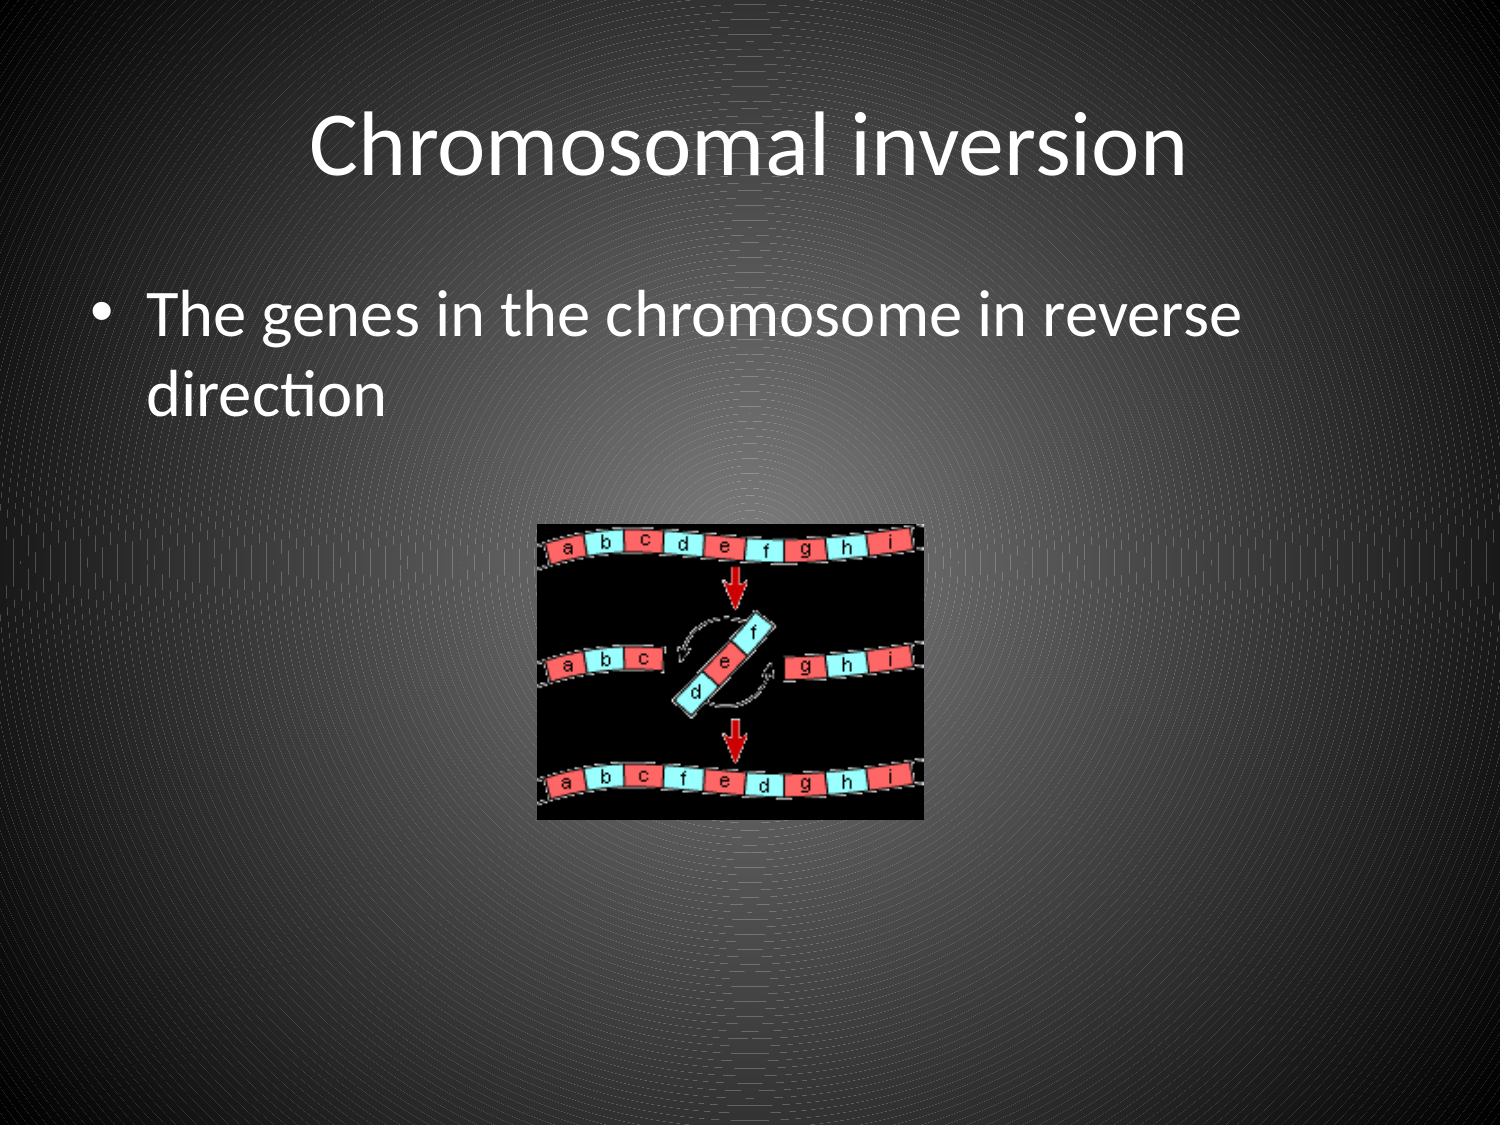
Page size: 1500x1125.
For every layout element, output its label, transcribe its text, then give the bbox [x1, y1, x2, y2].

picture [537, 524, 925, 820]
list The genes in the chromosome in reverse direction [75, 262, 1425, 1005]
title Chromosomal inversion [75, 45, 1425, 233]
